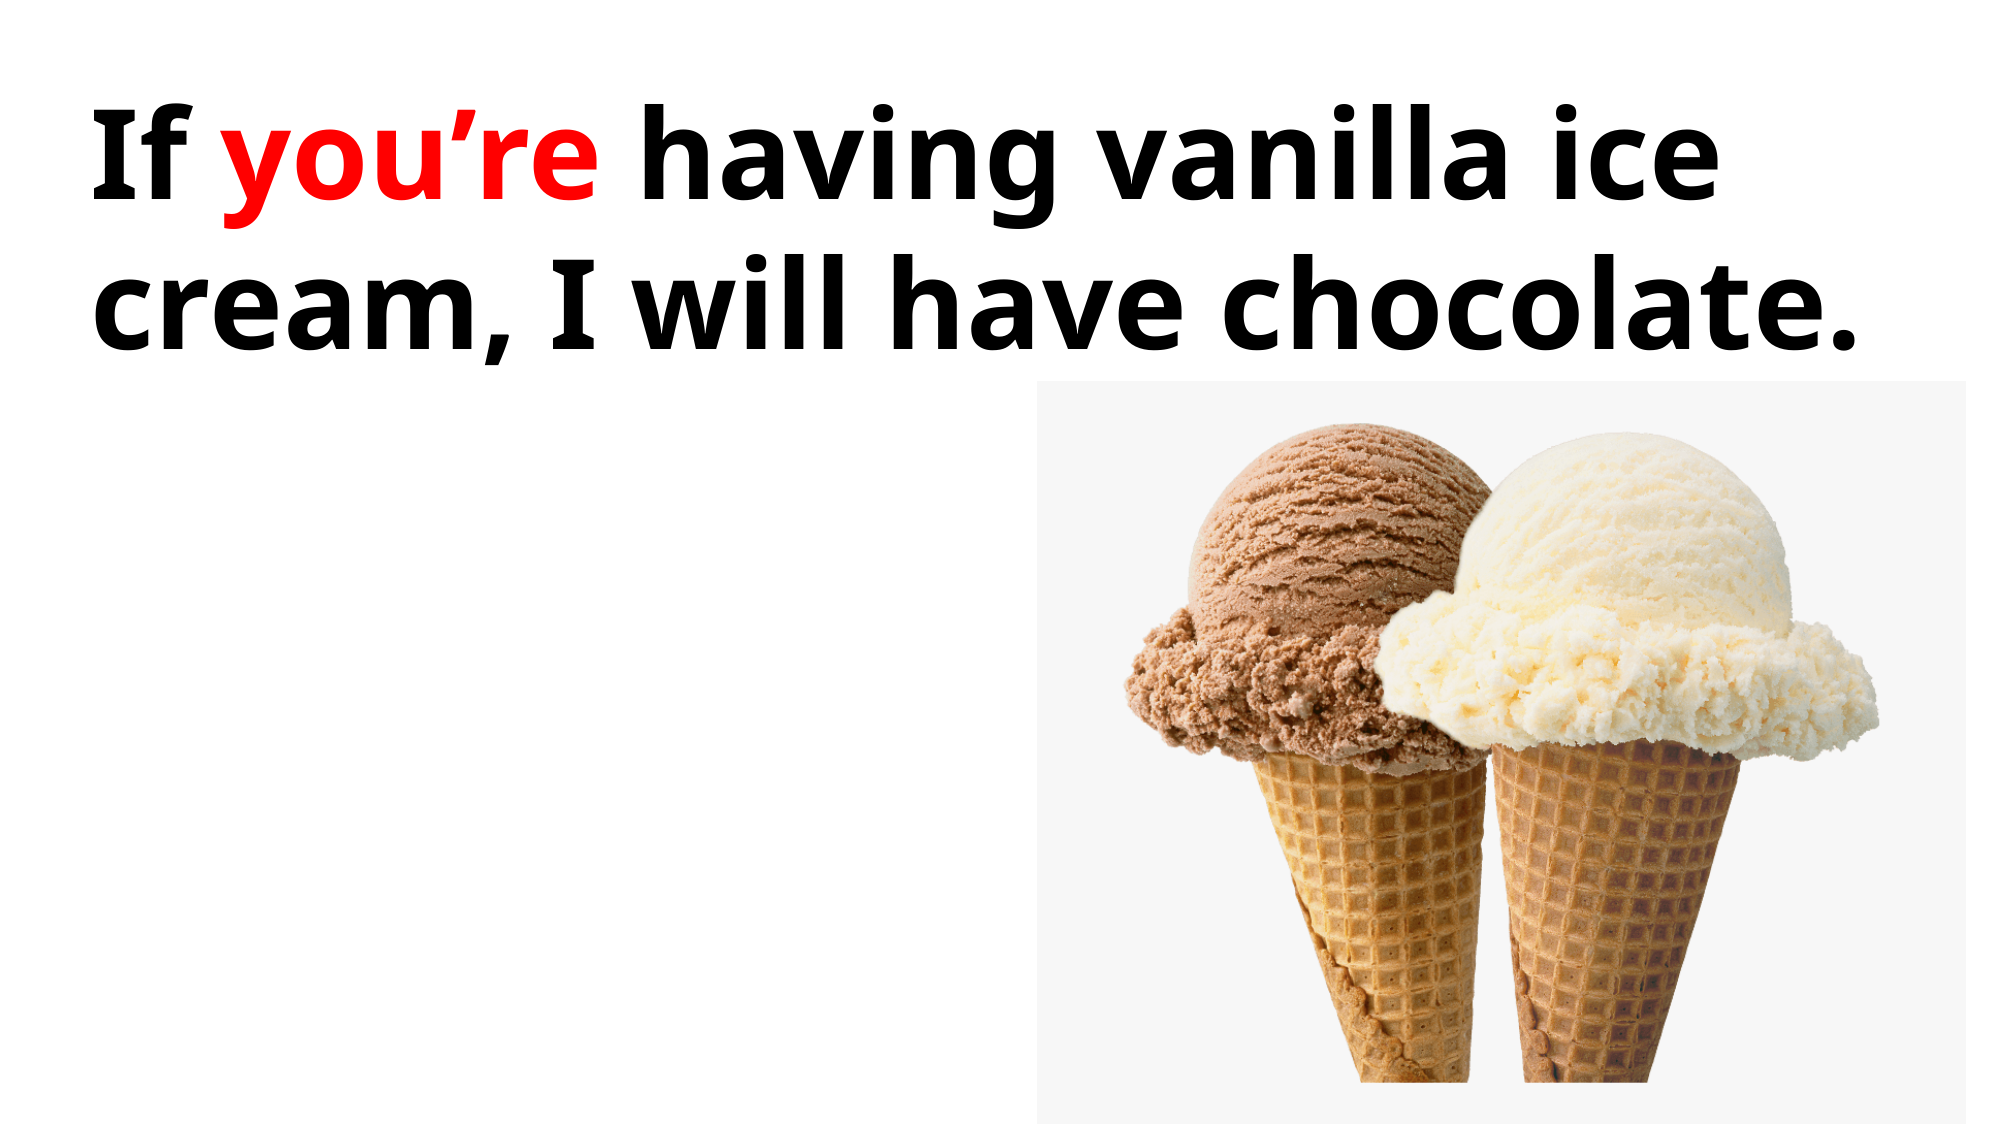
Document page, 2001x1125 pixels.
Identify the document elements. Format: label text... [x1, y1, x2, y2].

text_box If you’re having vanilla ice cream, I will have chocolate. [75, 67, 1925, 383]
picture [1037, 381, 1966, 1124]
